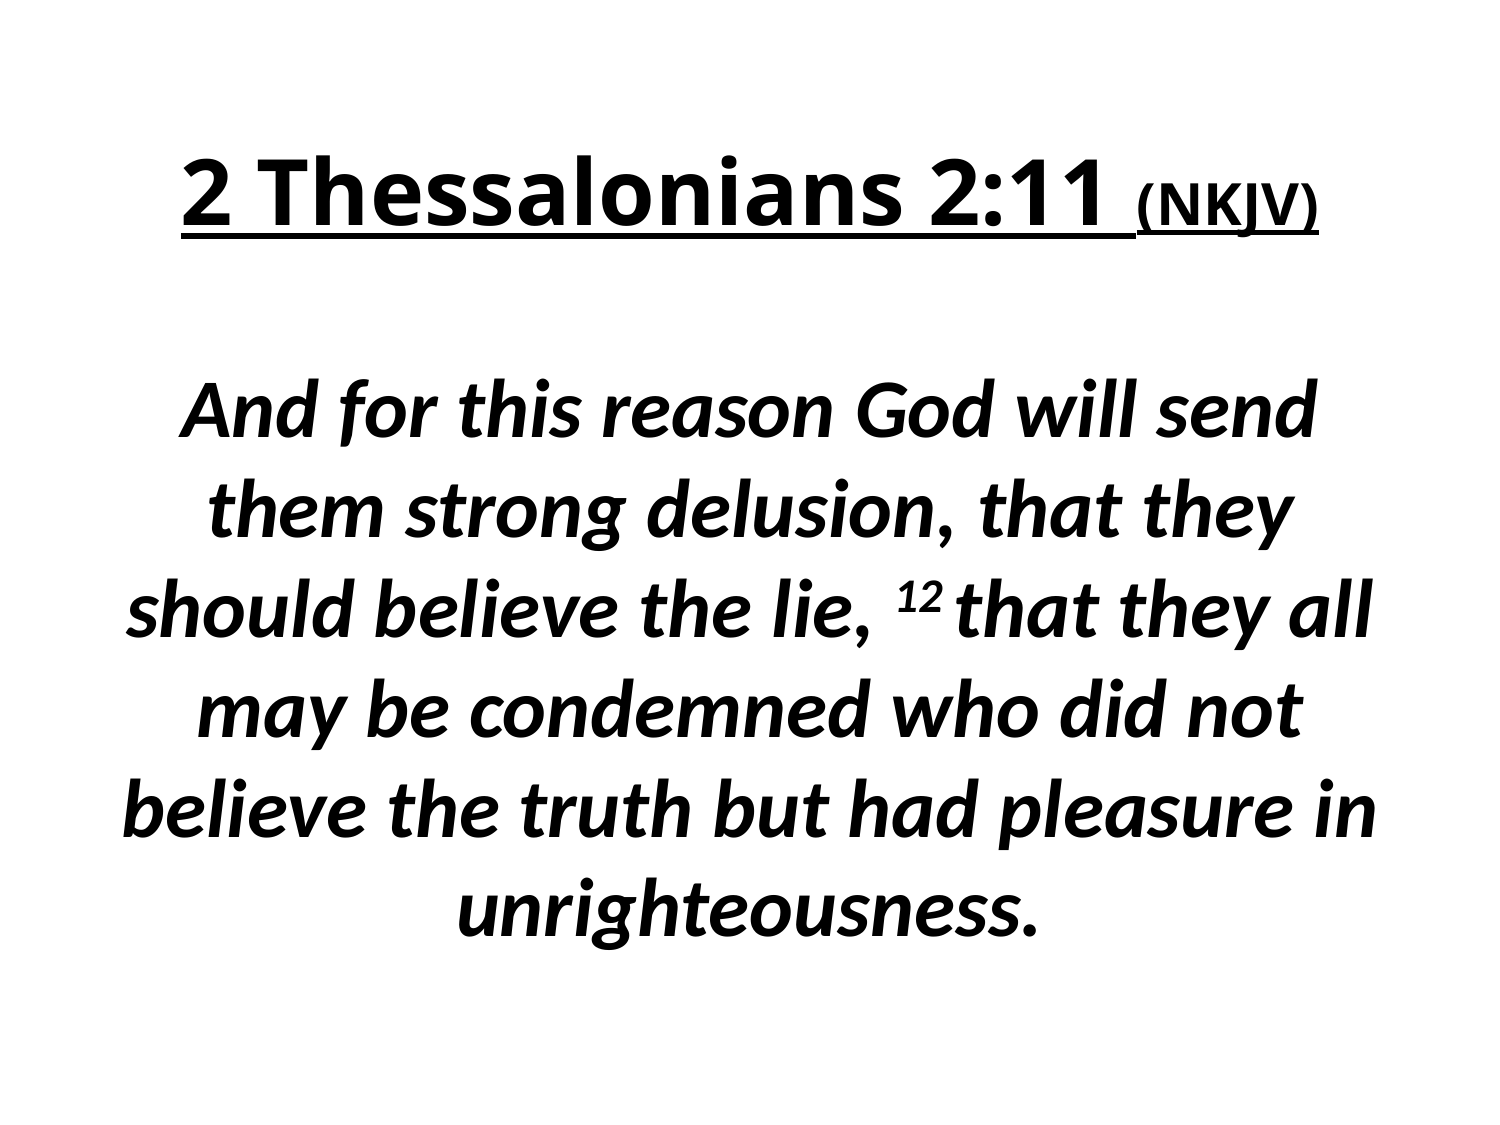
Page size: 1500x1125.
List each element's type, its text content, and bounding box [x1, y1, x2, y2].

title 2 Thessalonians 2:11 (NKJV) And for this reason God will send them strong delusion, that they should believe the lie, 12 that they all may be condemned who did not believe the truth but had pleasure in unrighteousness. [75, 75, 1425, 1013]
